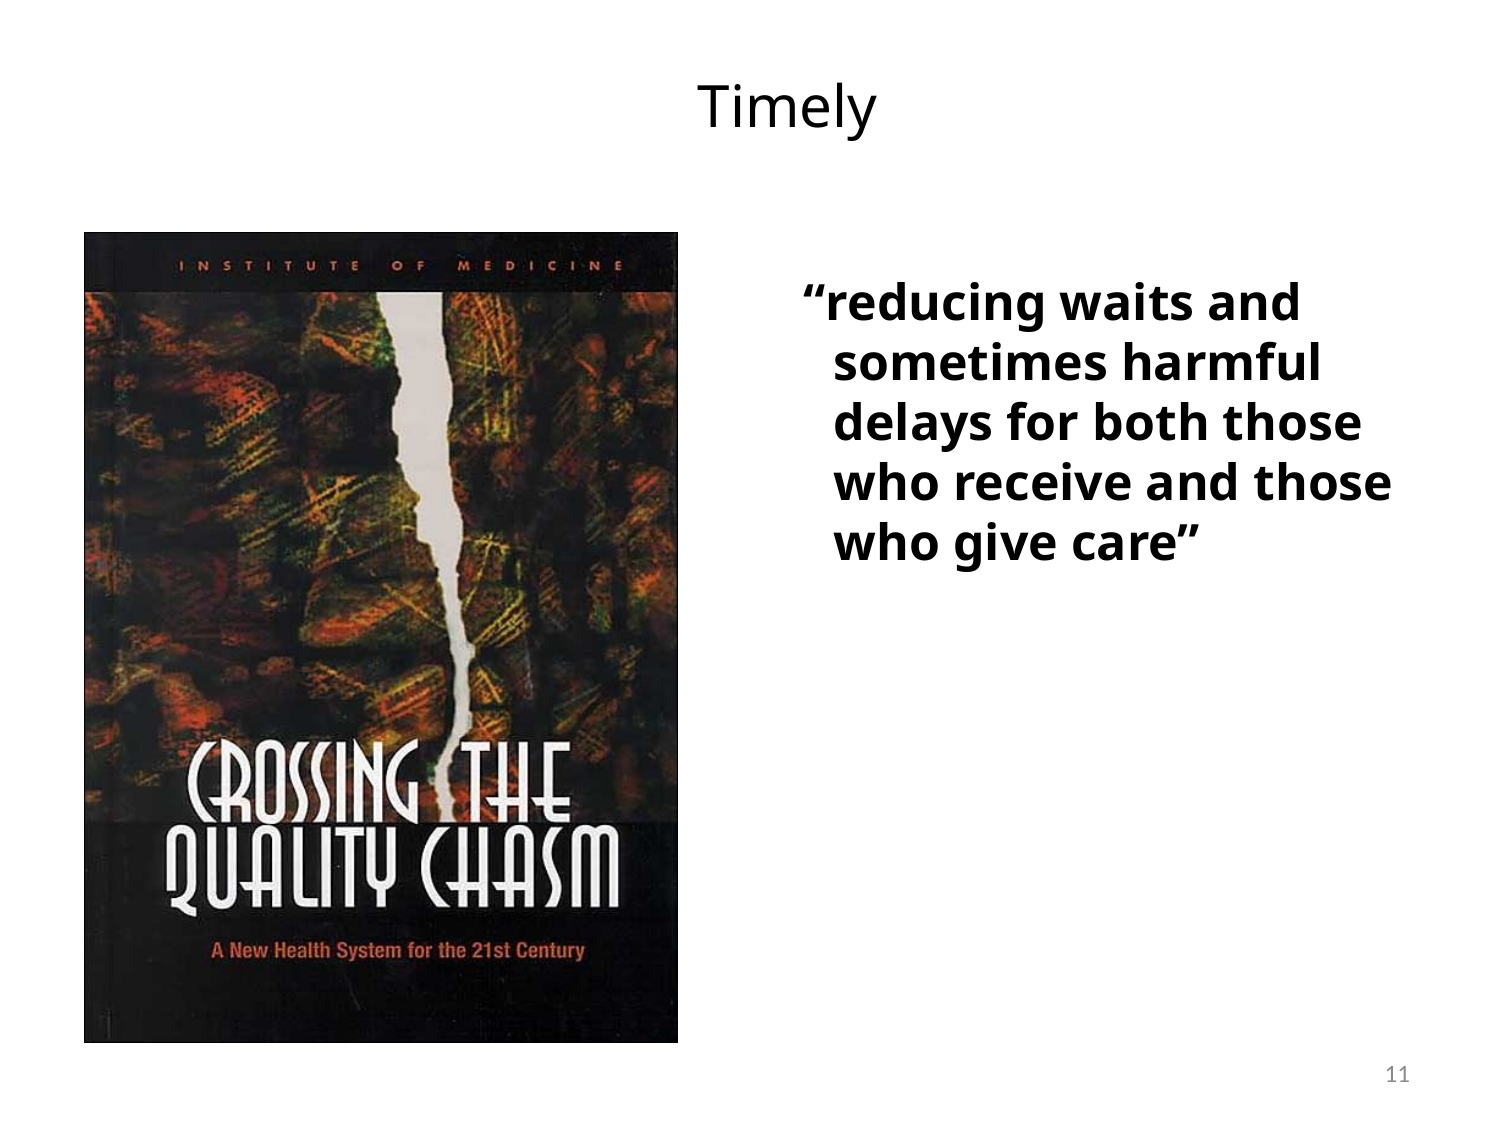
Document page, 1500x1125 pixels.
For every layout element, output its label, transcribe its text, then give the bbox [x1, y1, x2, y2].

title Timely [112, 45, 1463, 233]
list “reducing waits and sometimes harmful delays for both those who receive and those who give care” [766, 262, 1425, 1005]
slide_number 11 [1074, 1042, 1425, 1103]
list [0, 232, 763, 1043]
